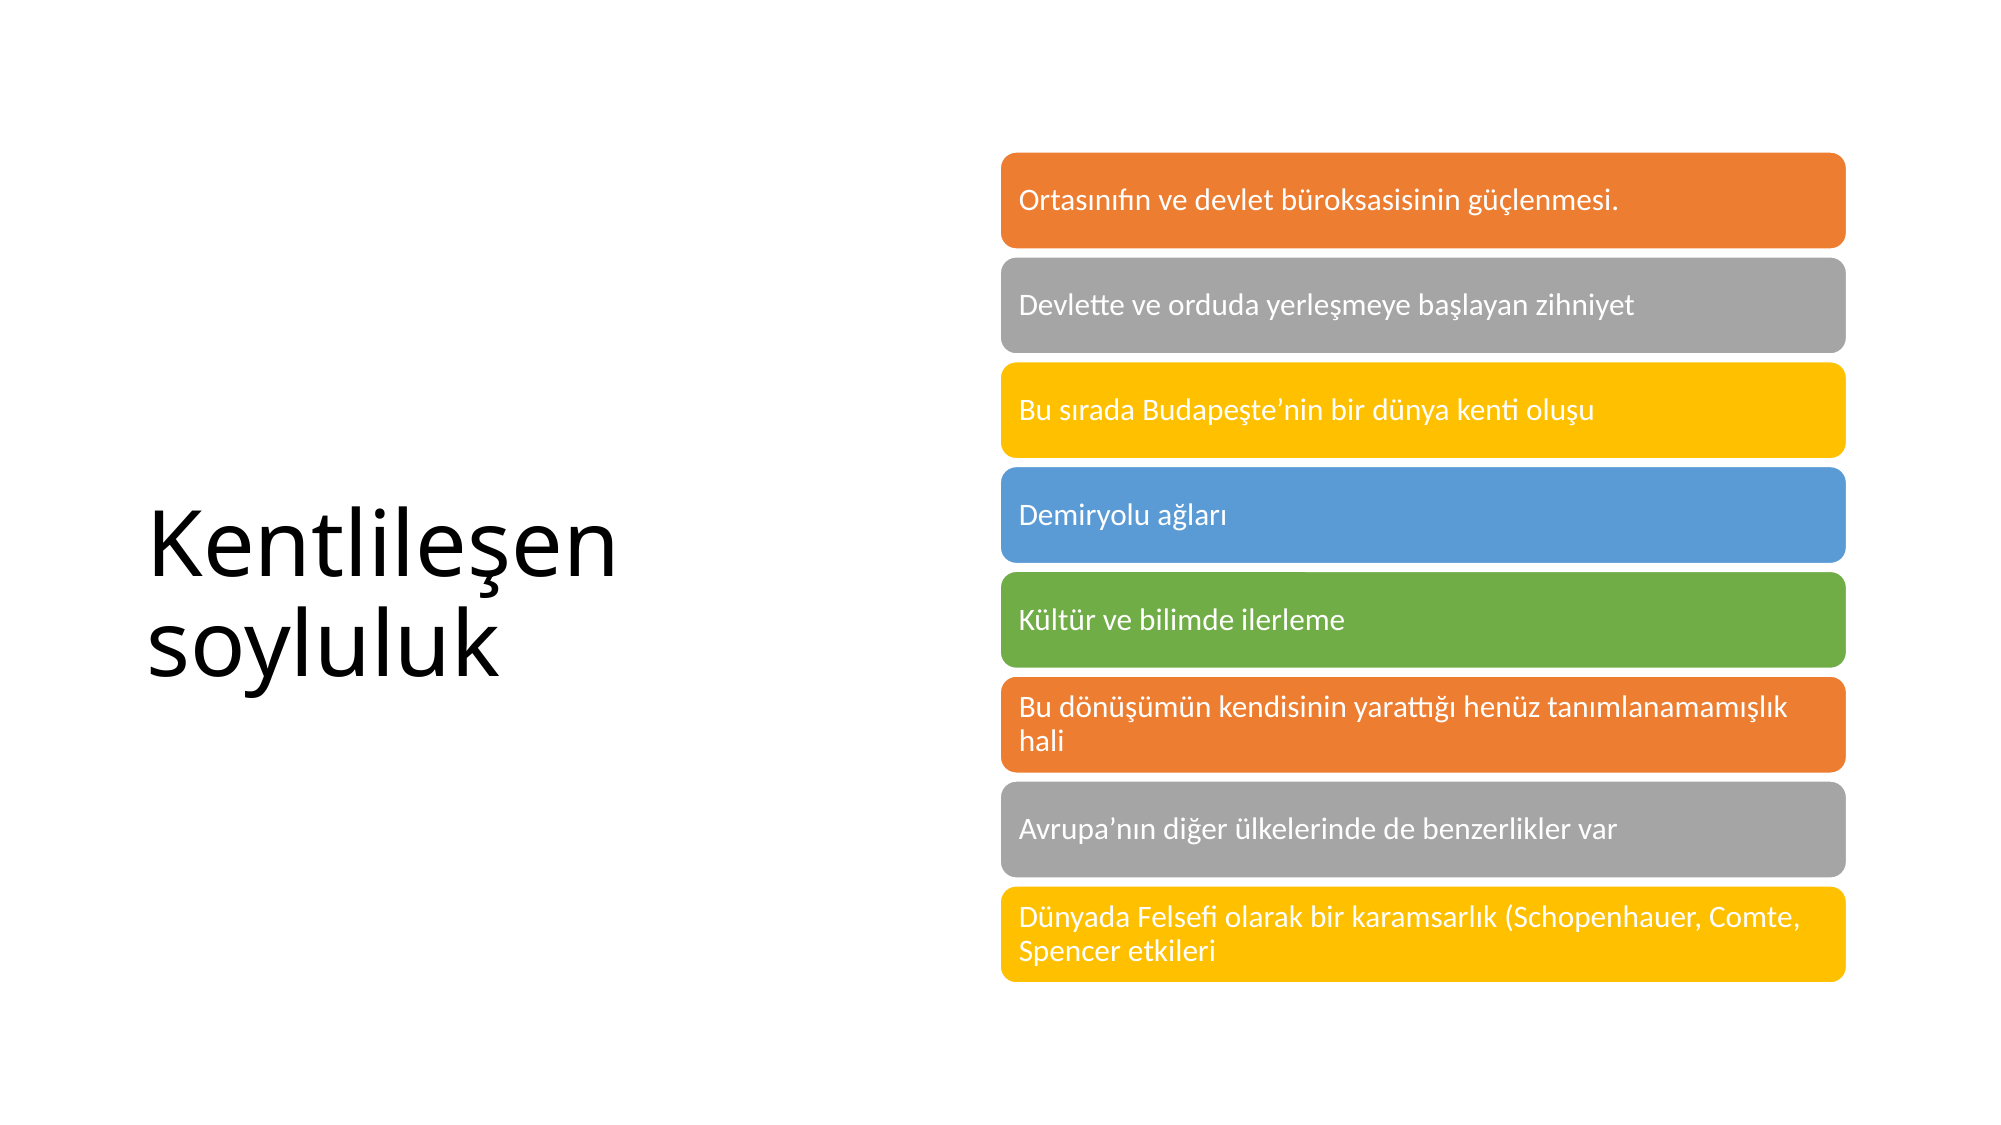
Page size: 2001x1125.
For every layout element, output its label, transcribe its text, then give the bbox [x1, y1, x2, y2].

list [999, 131, 1847, 1003]
title Kentlileşen soyluluk [131, 229, 720, 965]
